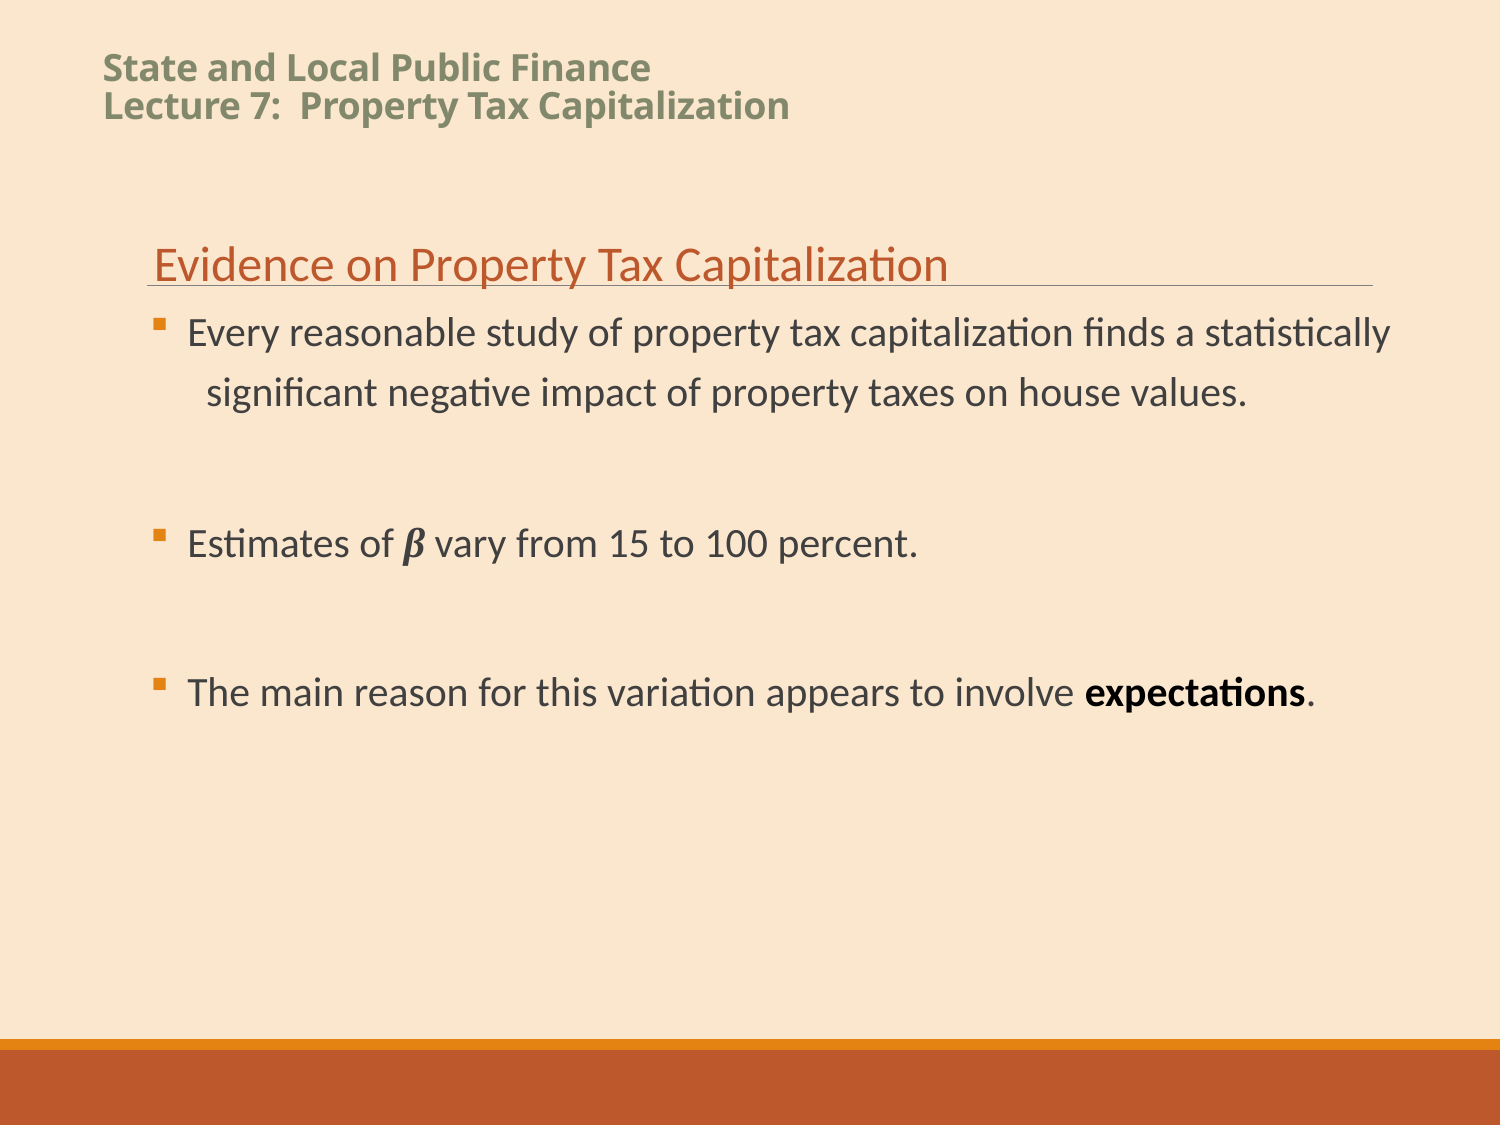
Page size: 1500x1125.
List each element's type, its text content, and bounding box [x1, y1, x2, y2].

list Every reasonable study of property tax capitalization finds a statistically significant negative impact of property taxes on house values. Estimates of β vary from 15 to 100 percent. The main reason for this variation appears to involve expectations. [150, 287, 1425, 1013]
title State and Local Public Finance Lecture 7: Property Tax Capitalization [87, 37, 1325, 135]
text_box Evidence on Property Tax Capitalization [139, 212, 965, 300]
